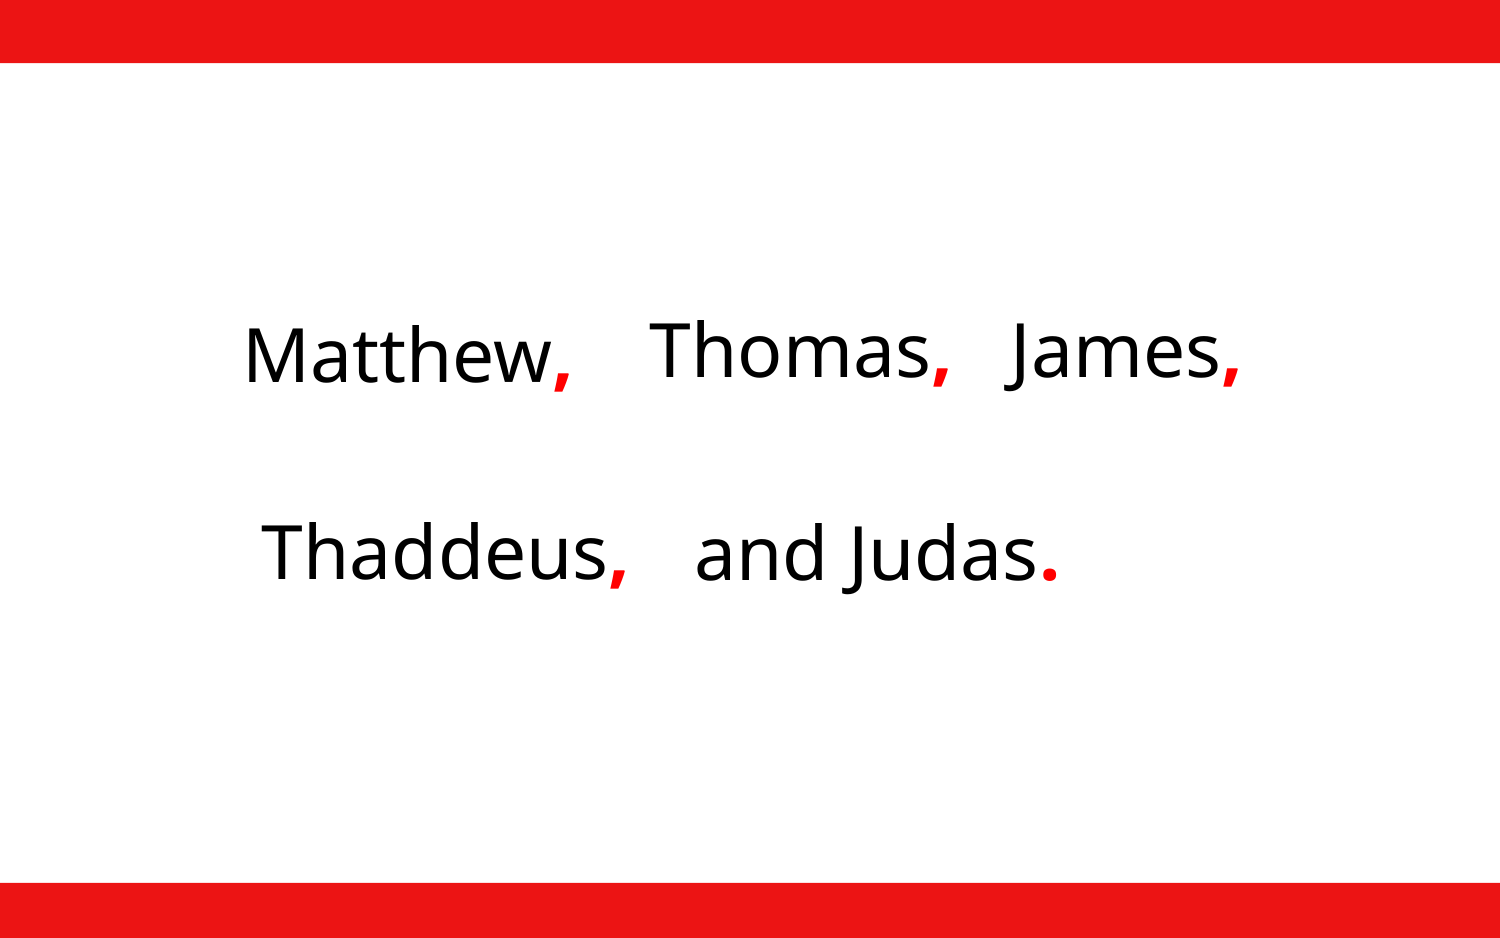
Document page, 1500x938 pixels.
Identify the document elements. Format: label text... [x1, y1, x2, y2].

text_box Thomas, [615, 250, 976, 421]
text_box Thaddeus, [227, 452, 721, 622]
text_box James, [976, 250, 1357, 421]
text_box [0, 882, 1500, 938]
text_box Matthew, [227, 255, 638, 439]
text_box and Judas. [659, 453, 1210, 623]
text_box [0, 0, 1500, 64]
